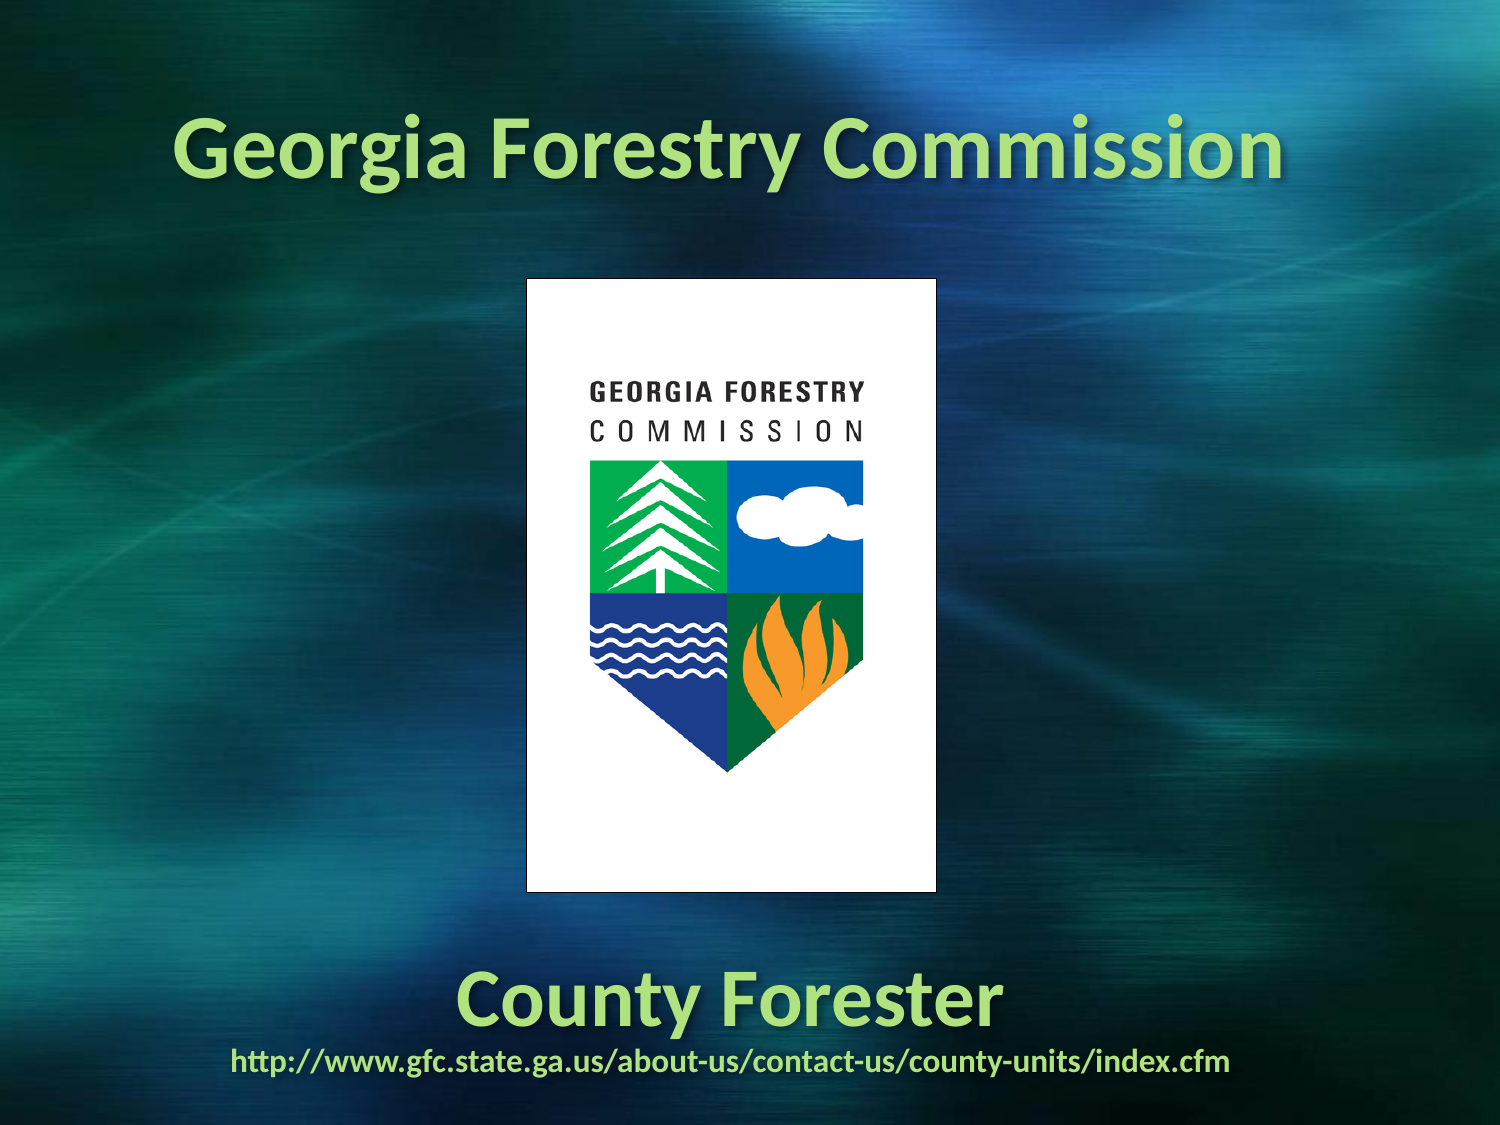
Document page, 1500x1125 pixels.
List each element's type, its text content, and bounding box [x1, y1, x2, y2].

text_box County Forester http://www.gfc.state.ga.us/about-us/contact-us/county-units/index.cfm [84, 935, 1379, 1099]
text_box Georgia Forestry Commission [84, 67, 1379, 231]
picture [0, 0, 1500, 1125]
